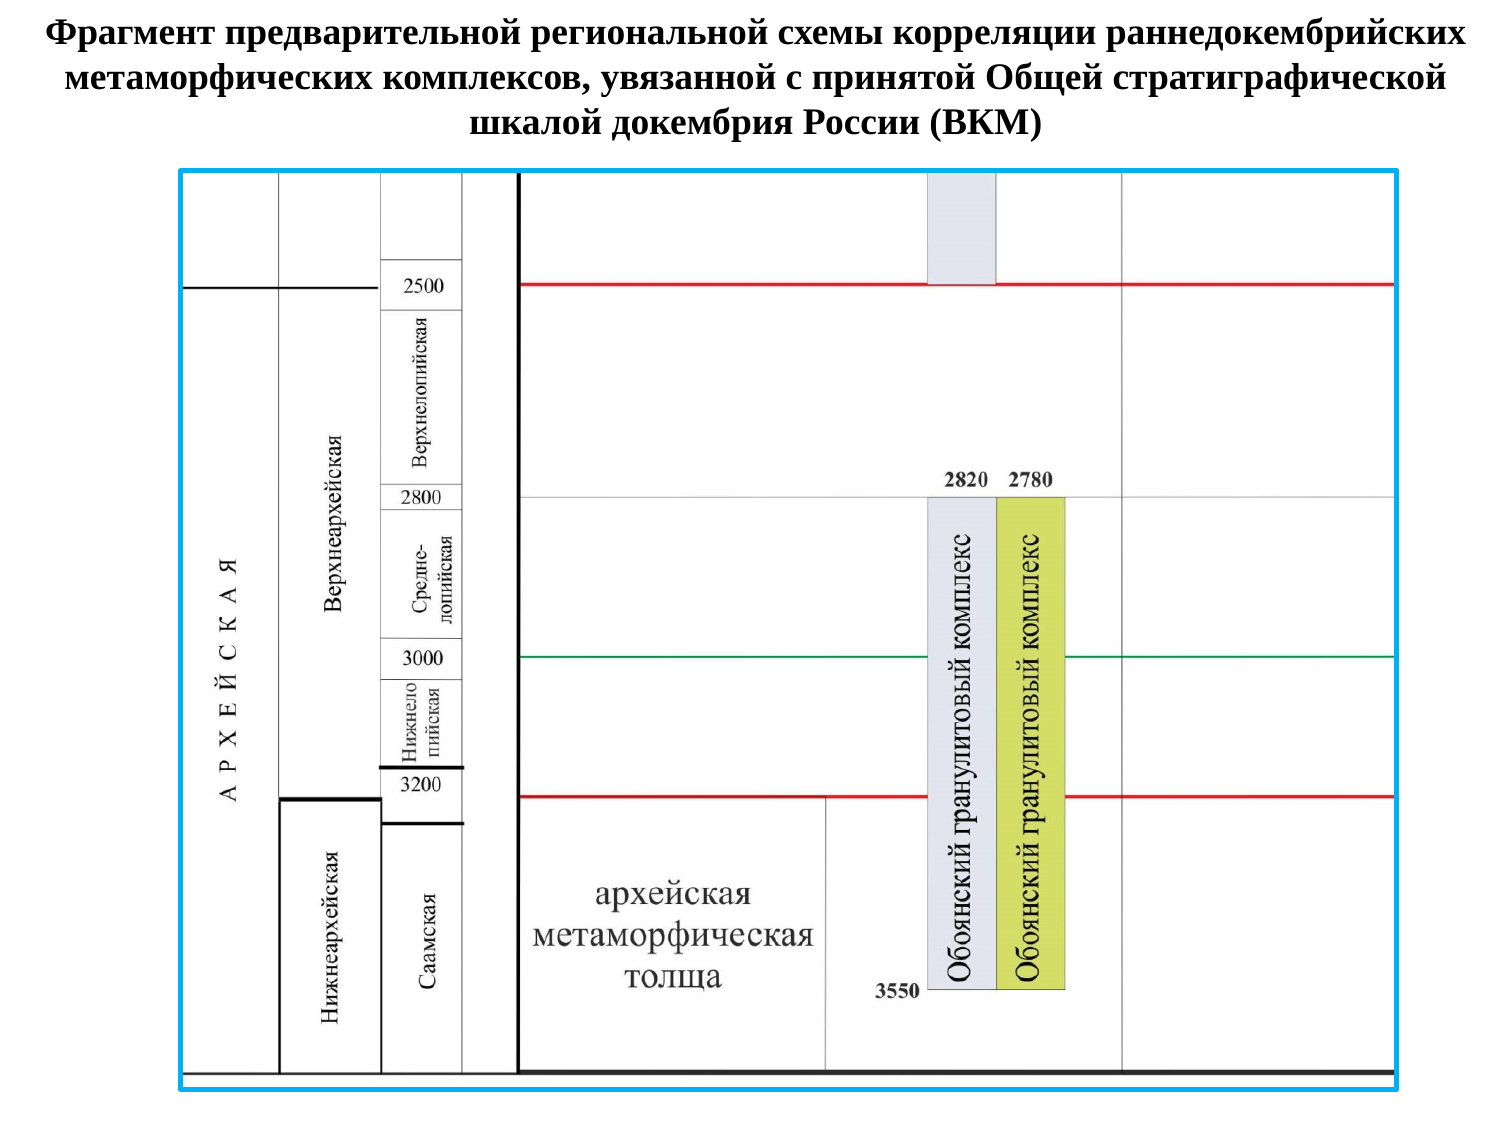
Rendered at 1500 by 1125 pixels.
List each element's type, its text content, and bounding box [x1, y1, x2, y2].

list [182, 172, 1395, 1088]
text_box Фрагмент предварительной региональной схемы корреляции раннедокембрийских метаморфических комплексов, увязанной с принятой Общей стратиграфической шкалой докембрия России (ВКМ) [29, 0, 1483, 195]
